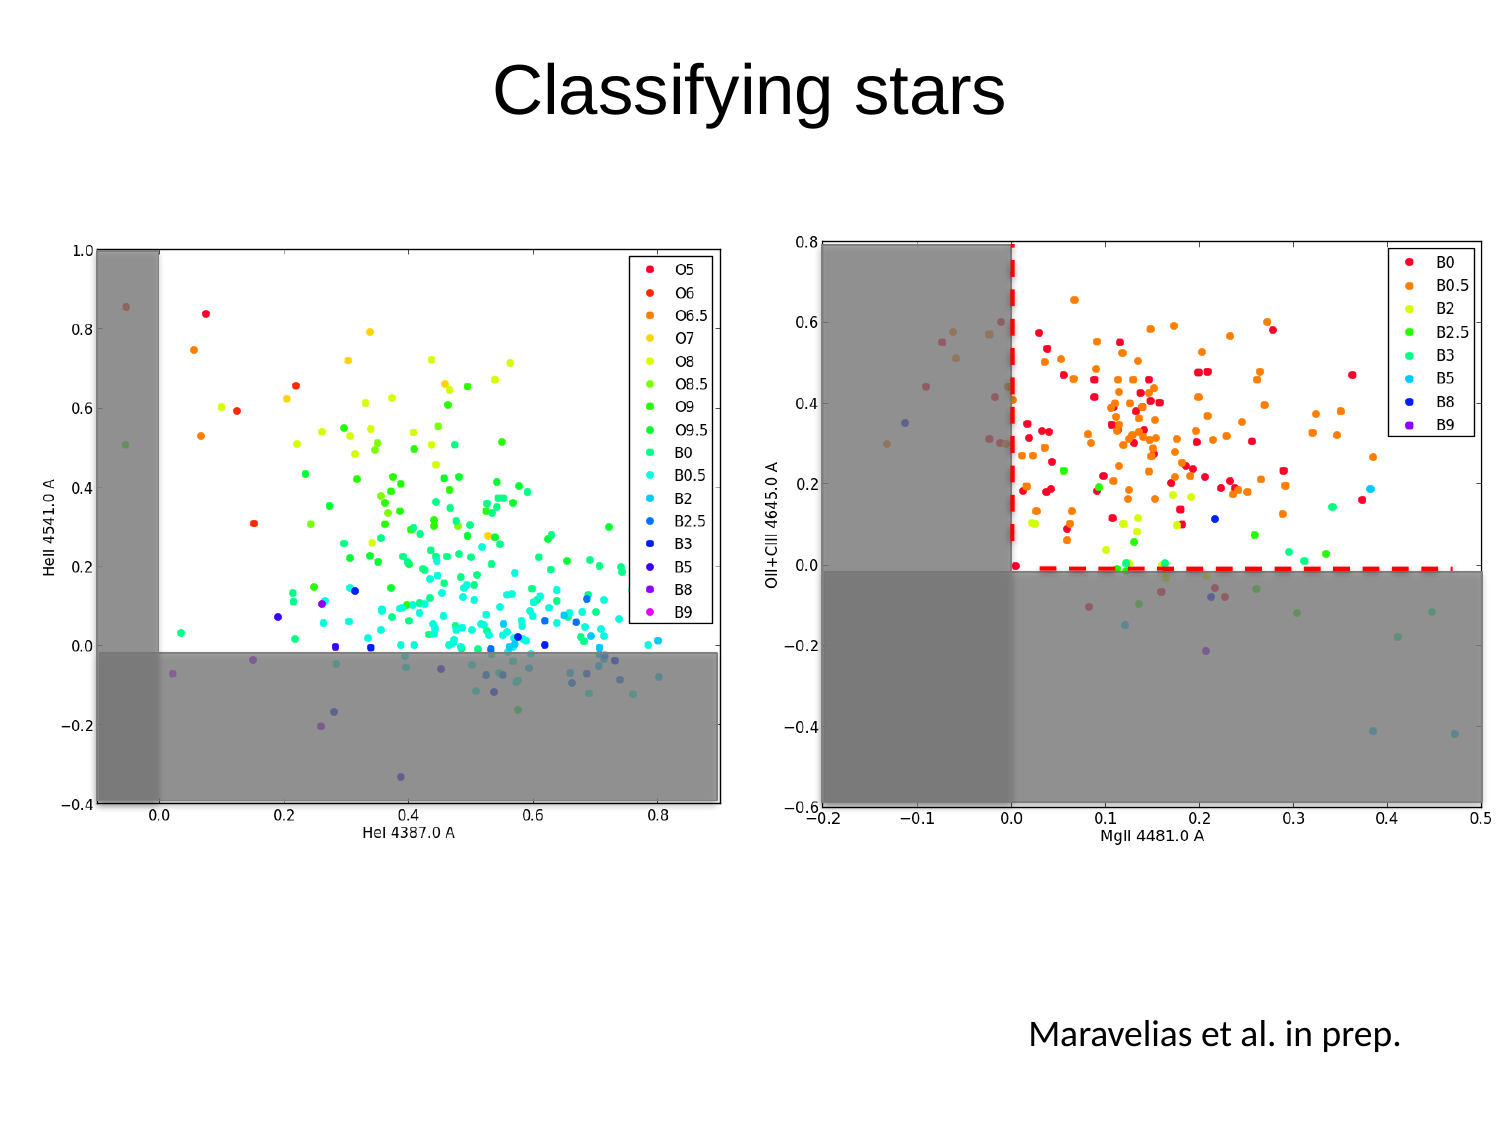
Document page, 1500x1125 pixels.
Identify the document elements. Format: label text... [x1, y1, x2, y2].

text_box Classifying stars [0, 36, 1500, 137]
text_box Maravelias et al. in prep. [1013, 1001, 1418, 1062]
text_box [25, 226, 740, 853]
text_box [749, 226, 1500, 853]
